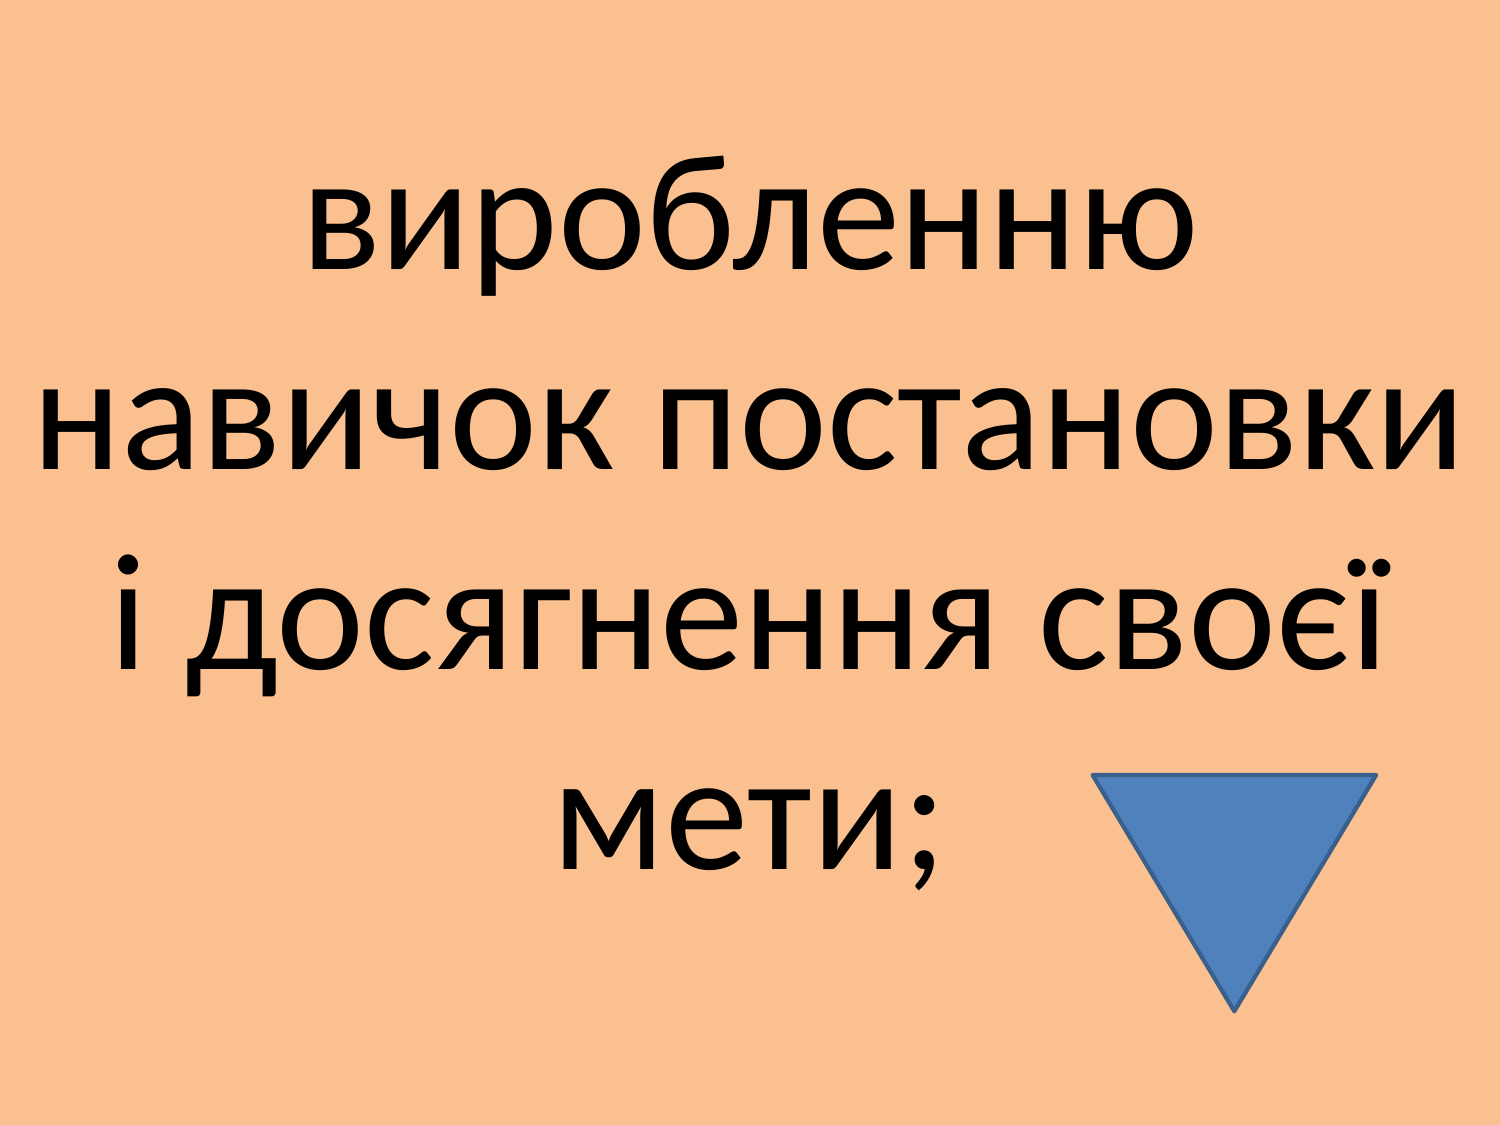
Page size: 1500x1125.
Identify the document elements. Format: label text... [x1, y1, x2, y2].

text_box [1090, 772, 1378, 1014]
title виробленню навичок постановки і досягнення своєї мети; [0, 408, 1500, 597]
